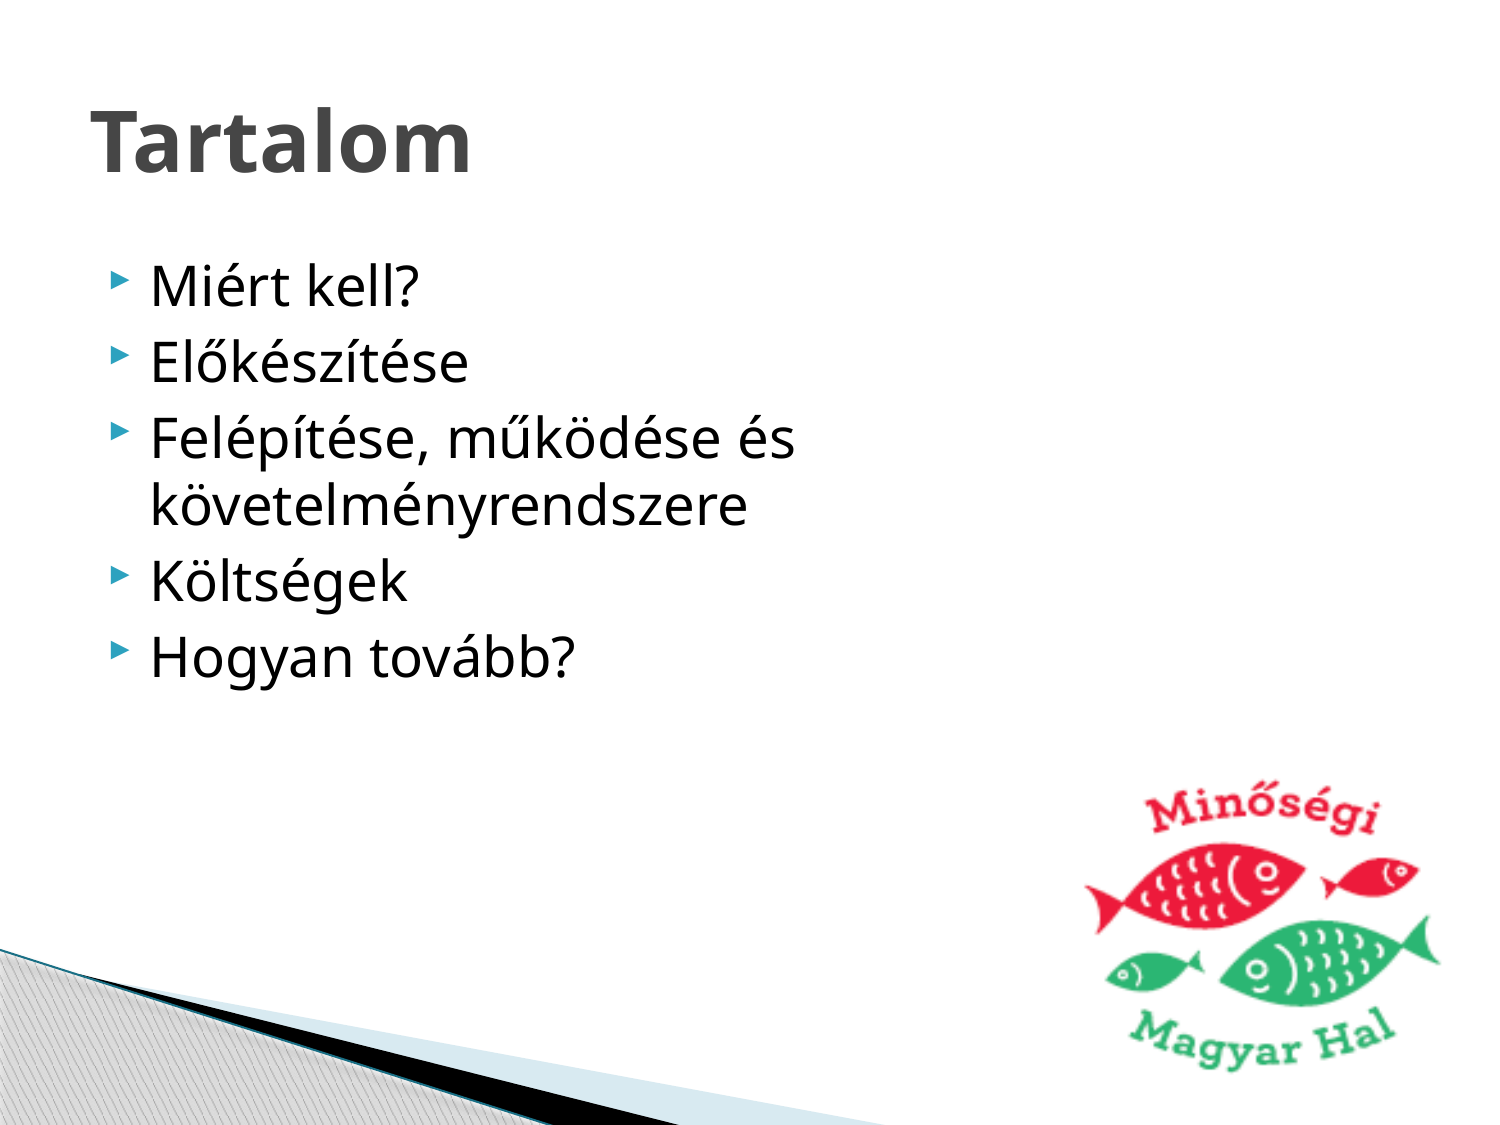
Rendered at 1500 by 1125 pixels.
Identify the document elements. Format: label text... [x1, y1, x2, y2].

title Tartalom [75, 45, 1425, 233]
list Miért kell? Előkészítése Felépítése, működése és követelményrendszere Költségek Hogyan tovább? [75, 243, 1425, 986]
picture [1068, 774, 1468, 1092]
